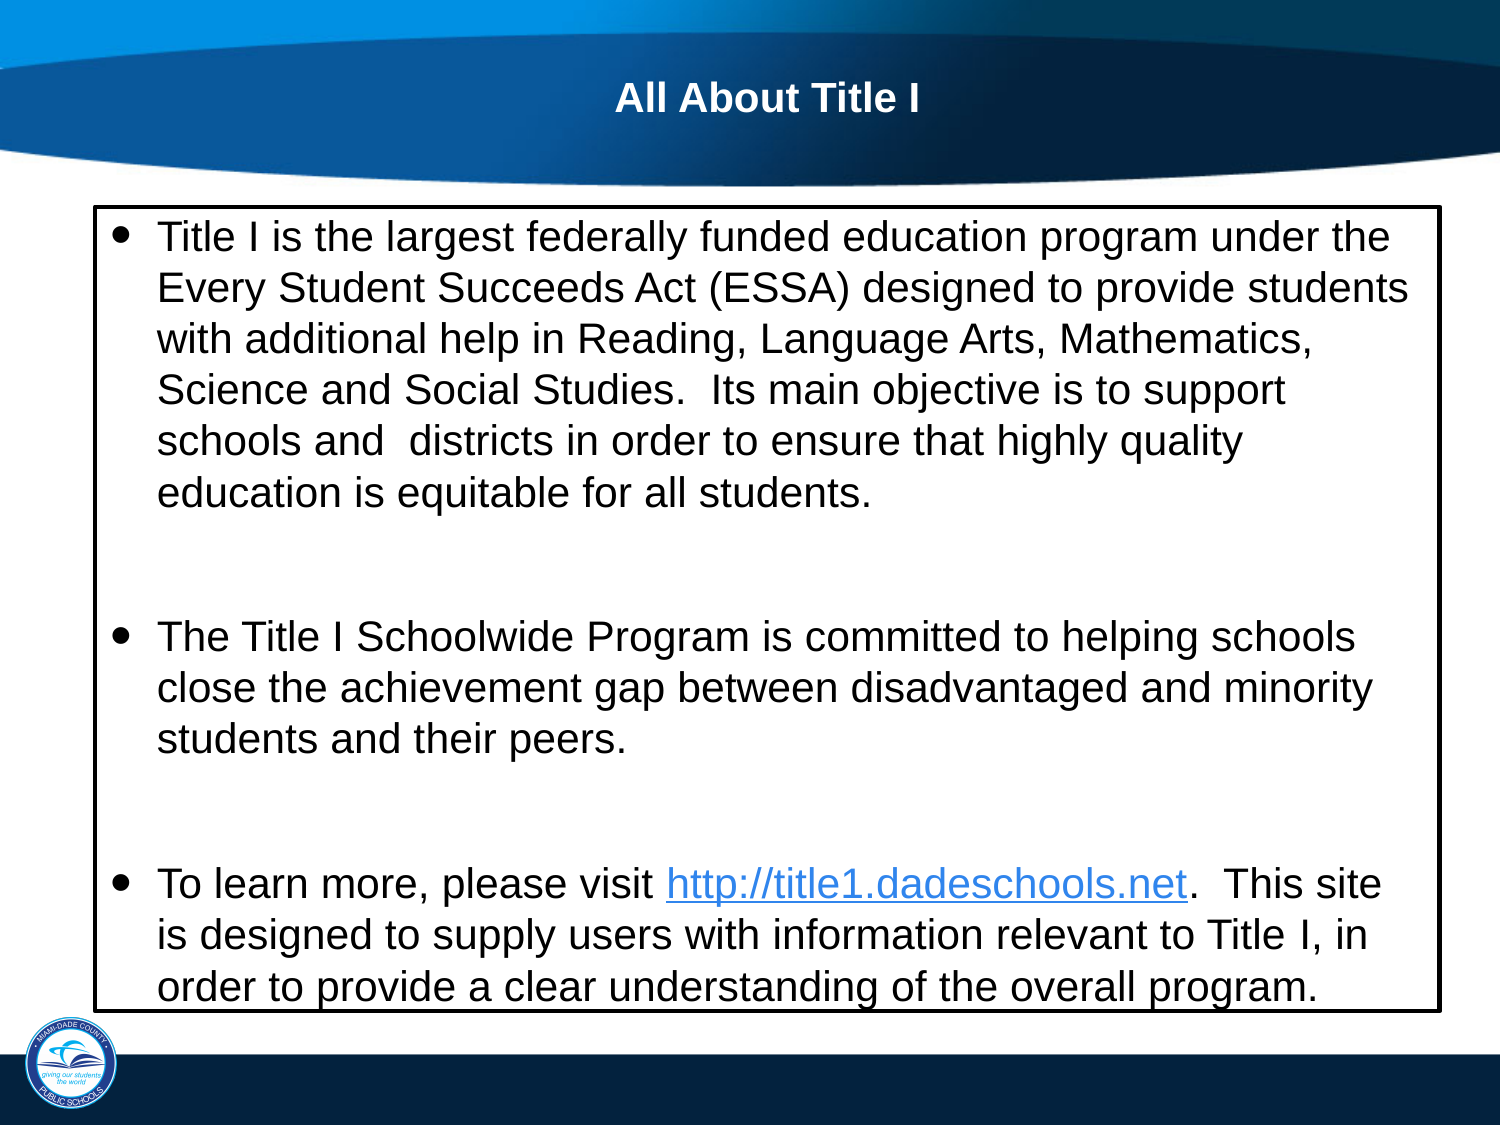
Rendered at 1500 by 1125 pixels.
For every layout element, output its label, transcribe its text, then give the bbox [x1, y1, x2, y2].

title All About Title I [135, 63, 1400, 129]
picture [0, 0, 1500, 1125]
list Title I is the largest federally funded education program under the Every Student Succeeds Act (ESSA) designed to provide students with additional help in Reading, Language Arts, Mathematics, Science and Social Studies. Its main objective is to support schools and districts in order to ensure that highly quality education is equitable for all students. The Title I Schoolwide Program is committed to helping schools close the achievement gap between disadvantaged and minority students and their peers. To learn more, please visit http://title1.dadeschools.net. This site is designed to supply users with information relevant to Title I, in order to provide a clear understanding of the overall program. [95, 206, 1440, 1011]
